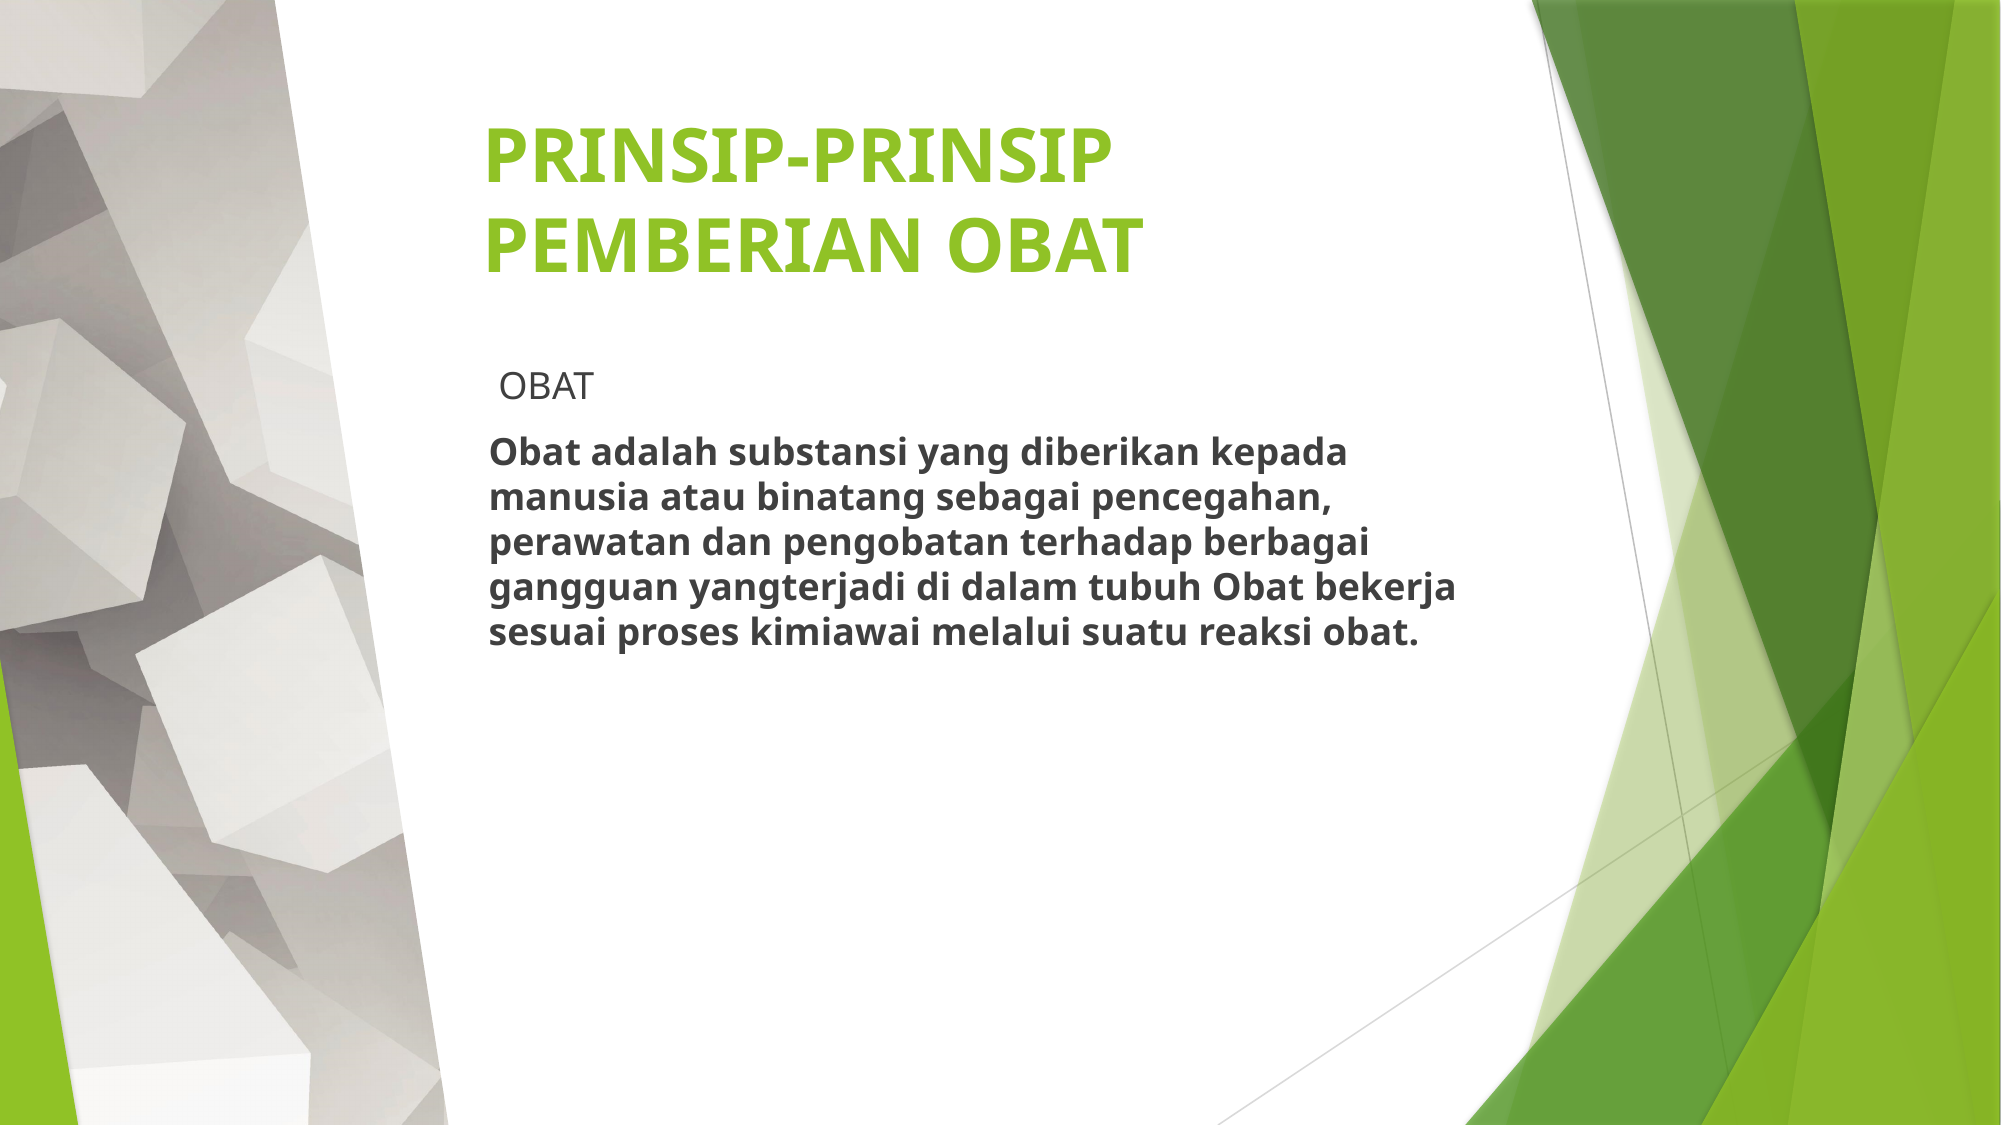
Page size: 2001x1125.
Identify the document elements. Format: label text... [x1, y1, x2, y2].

picture [0, 0, 449, 1125]
title PRINSIP-PRINSIP PEMBERIAN OBAT [467, 99, 1522, 317]
list OBAT Obat adalah substansi yang diberikan kepada manusia atau binatang sebagai pencegahan, perawatan dan pengobatan terhadap berbagai gangguan yangterjadi di dalam tubuh Obat bekerja sesuai proses kimiawai melalui suatu reaksi obat. [467, 354, 1522, 992]
